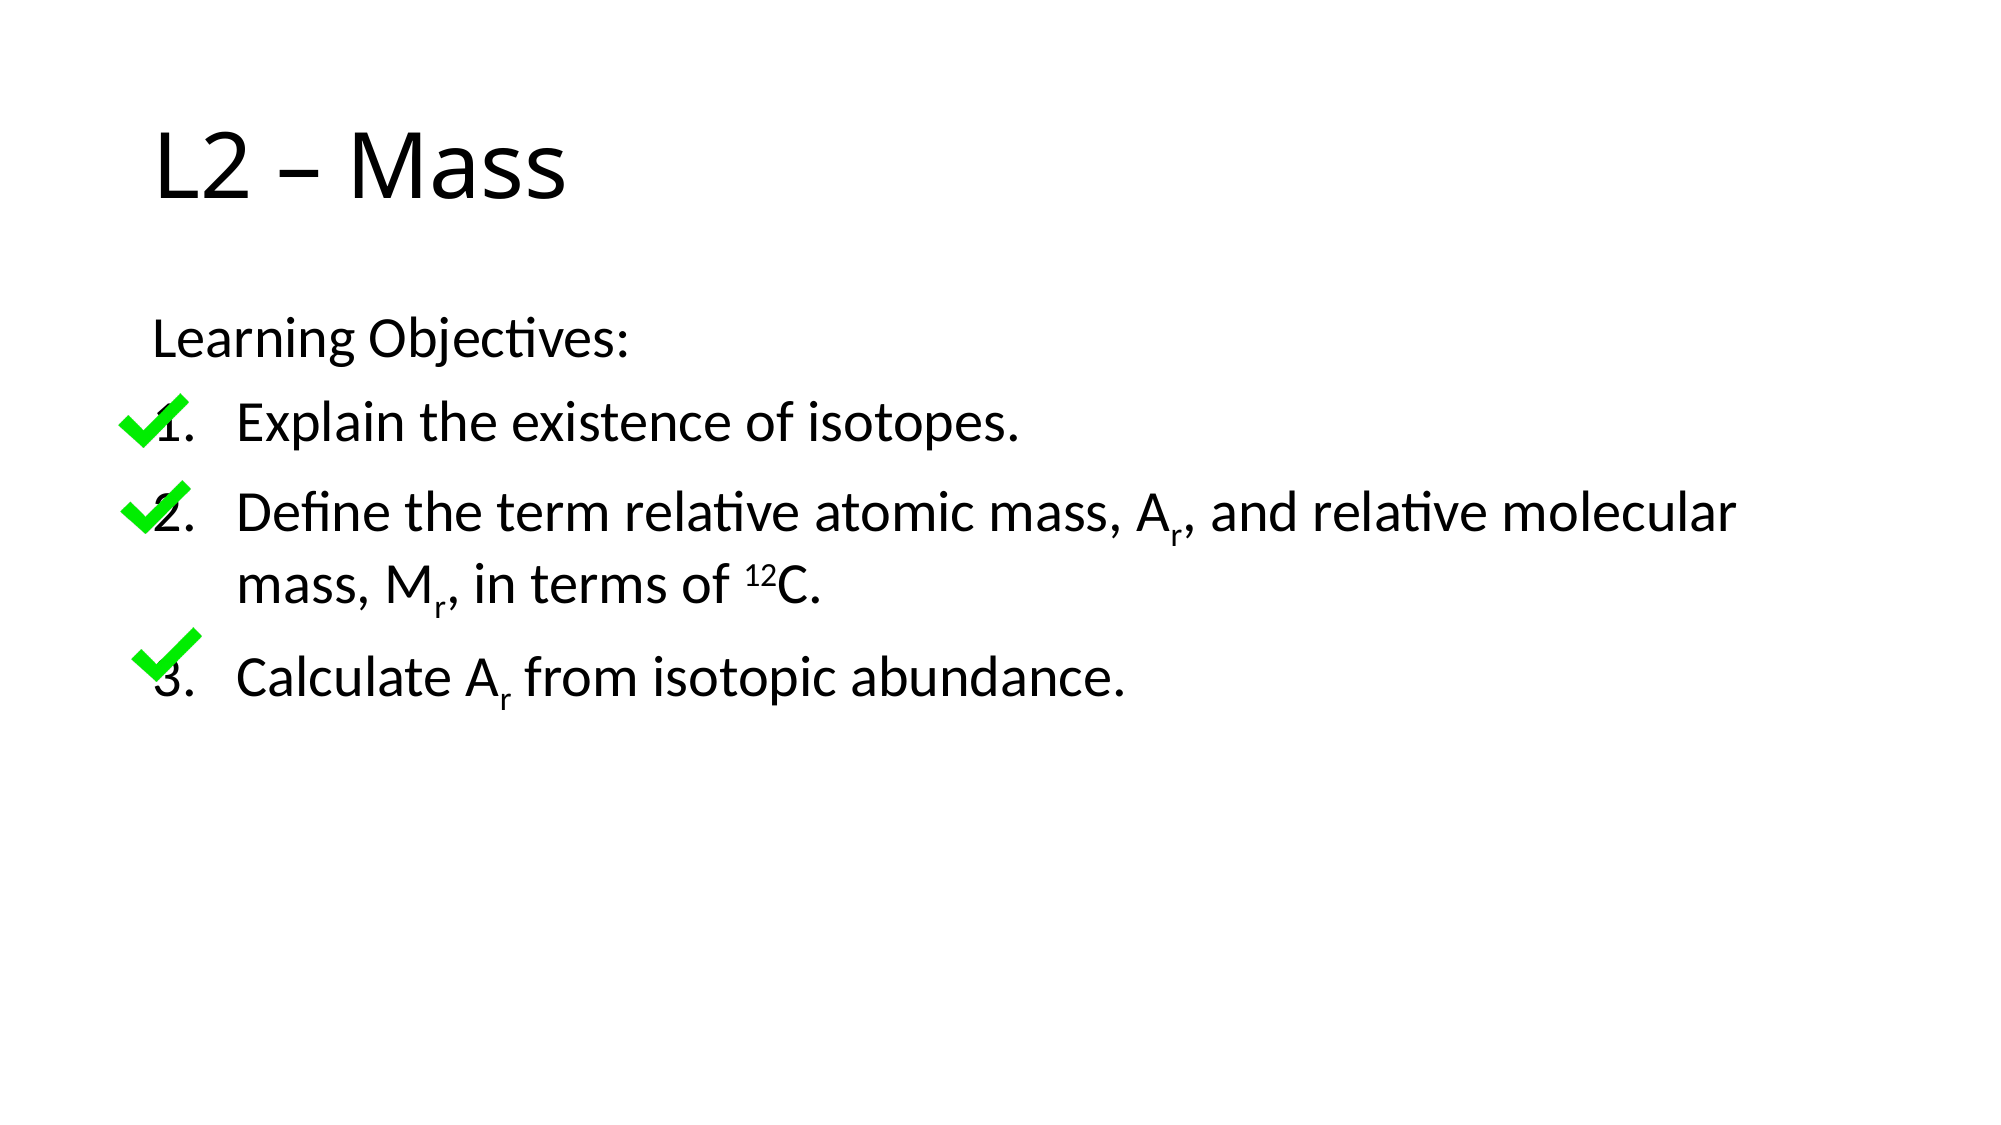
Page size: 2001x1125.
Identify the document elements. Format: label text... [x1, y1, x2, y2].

list Learning Objectives: Explain the existence of isotopes. Define the term relative atomic mass, Ar, and relative molecular mass, Mr, in terms of 12C. Calculate Ar from isotopic abundance. [137, 299, 1863, 1014]
picture [118, 393, 189, 448]
title L2 – Mass [137, 59, 1863, 278]
picture [120, 480, 191, 534]
picture [131, 627, 202, 682]
